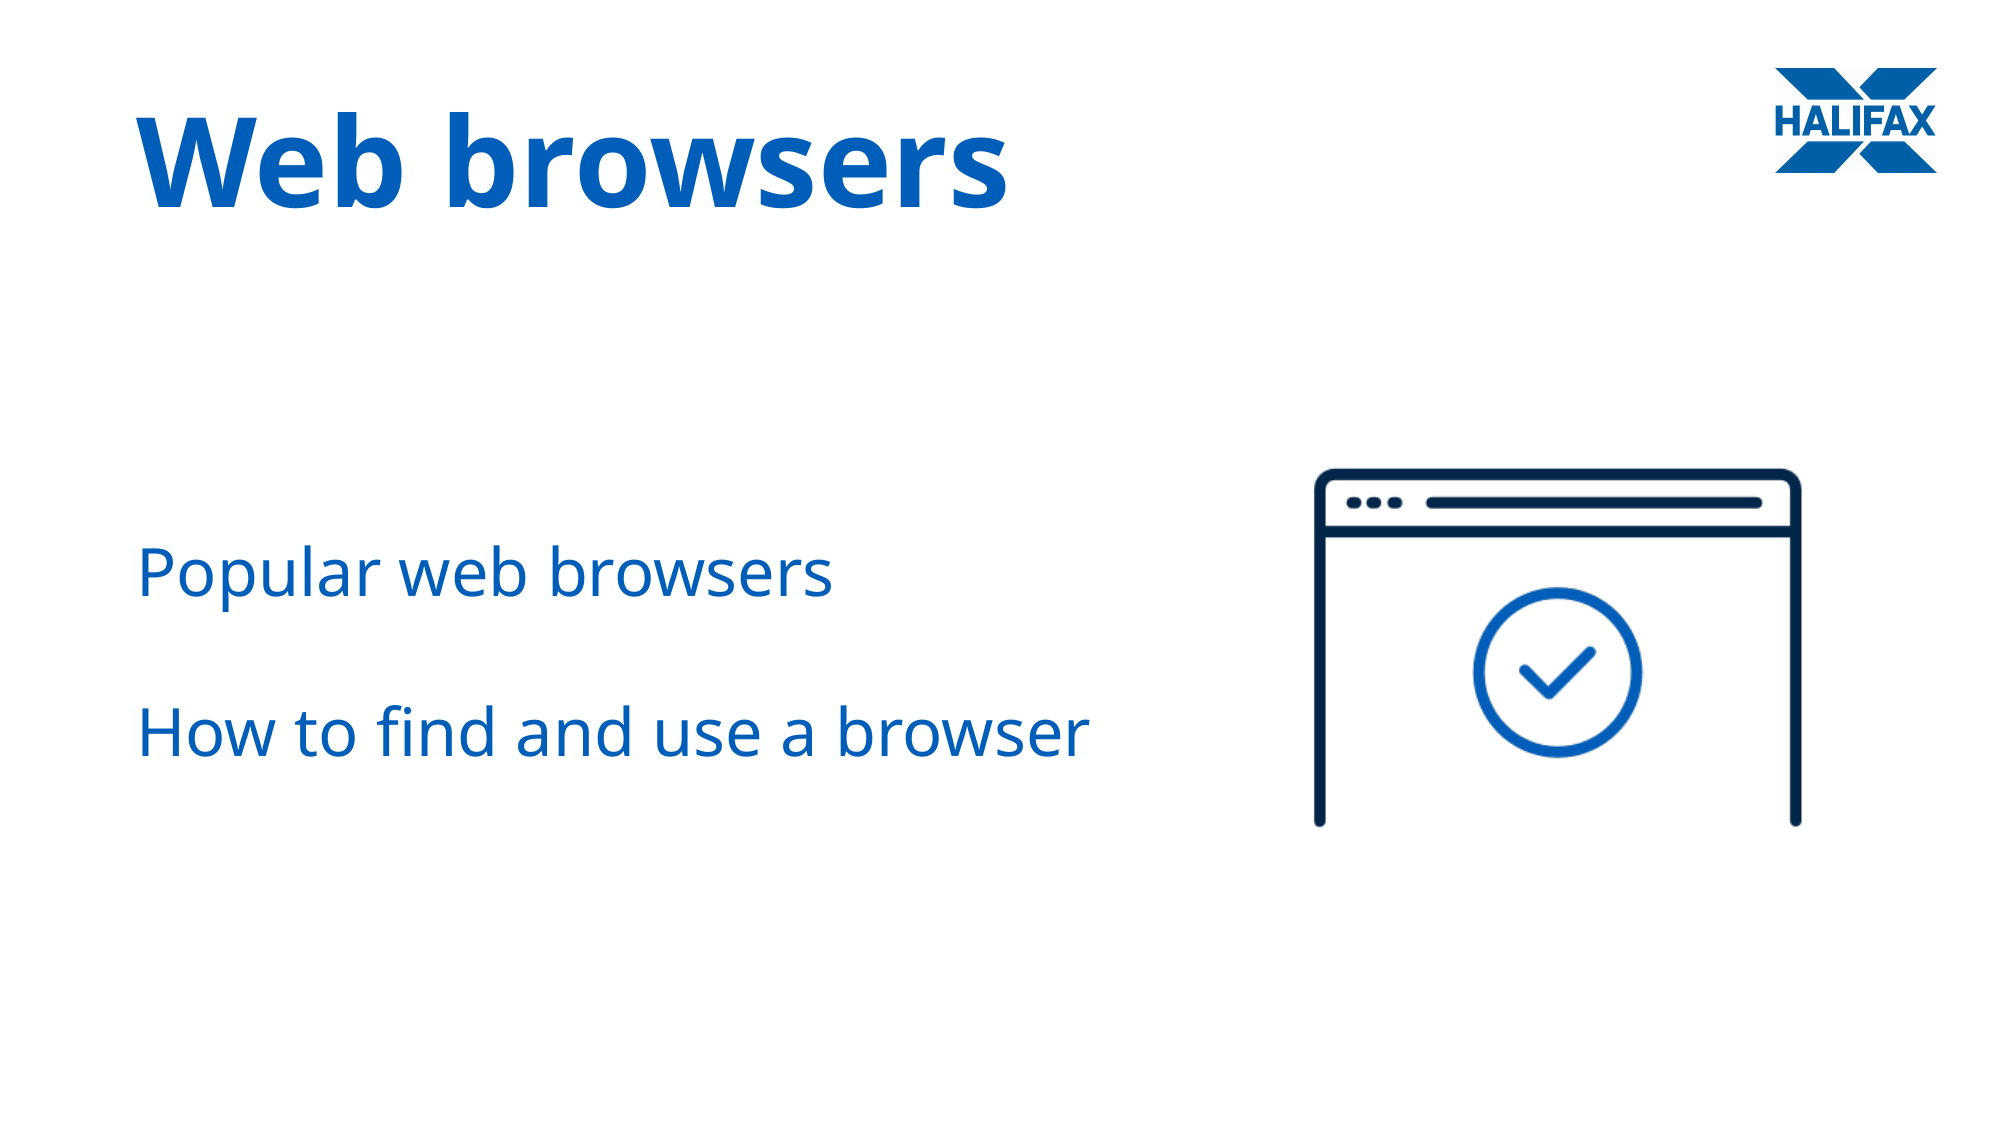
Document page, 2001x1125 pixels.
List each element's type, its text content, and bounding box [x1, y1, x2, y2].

picture [1236, 327, 1879, 972]
picture [1775, 68, 1937, 173]
list Popular web browsers How to find and use a browser [121, 328, 1170, 972]
list Web browsers [121, 75, 1579, 221]
